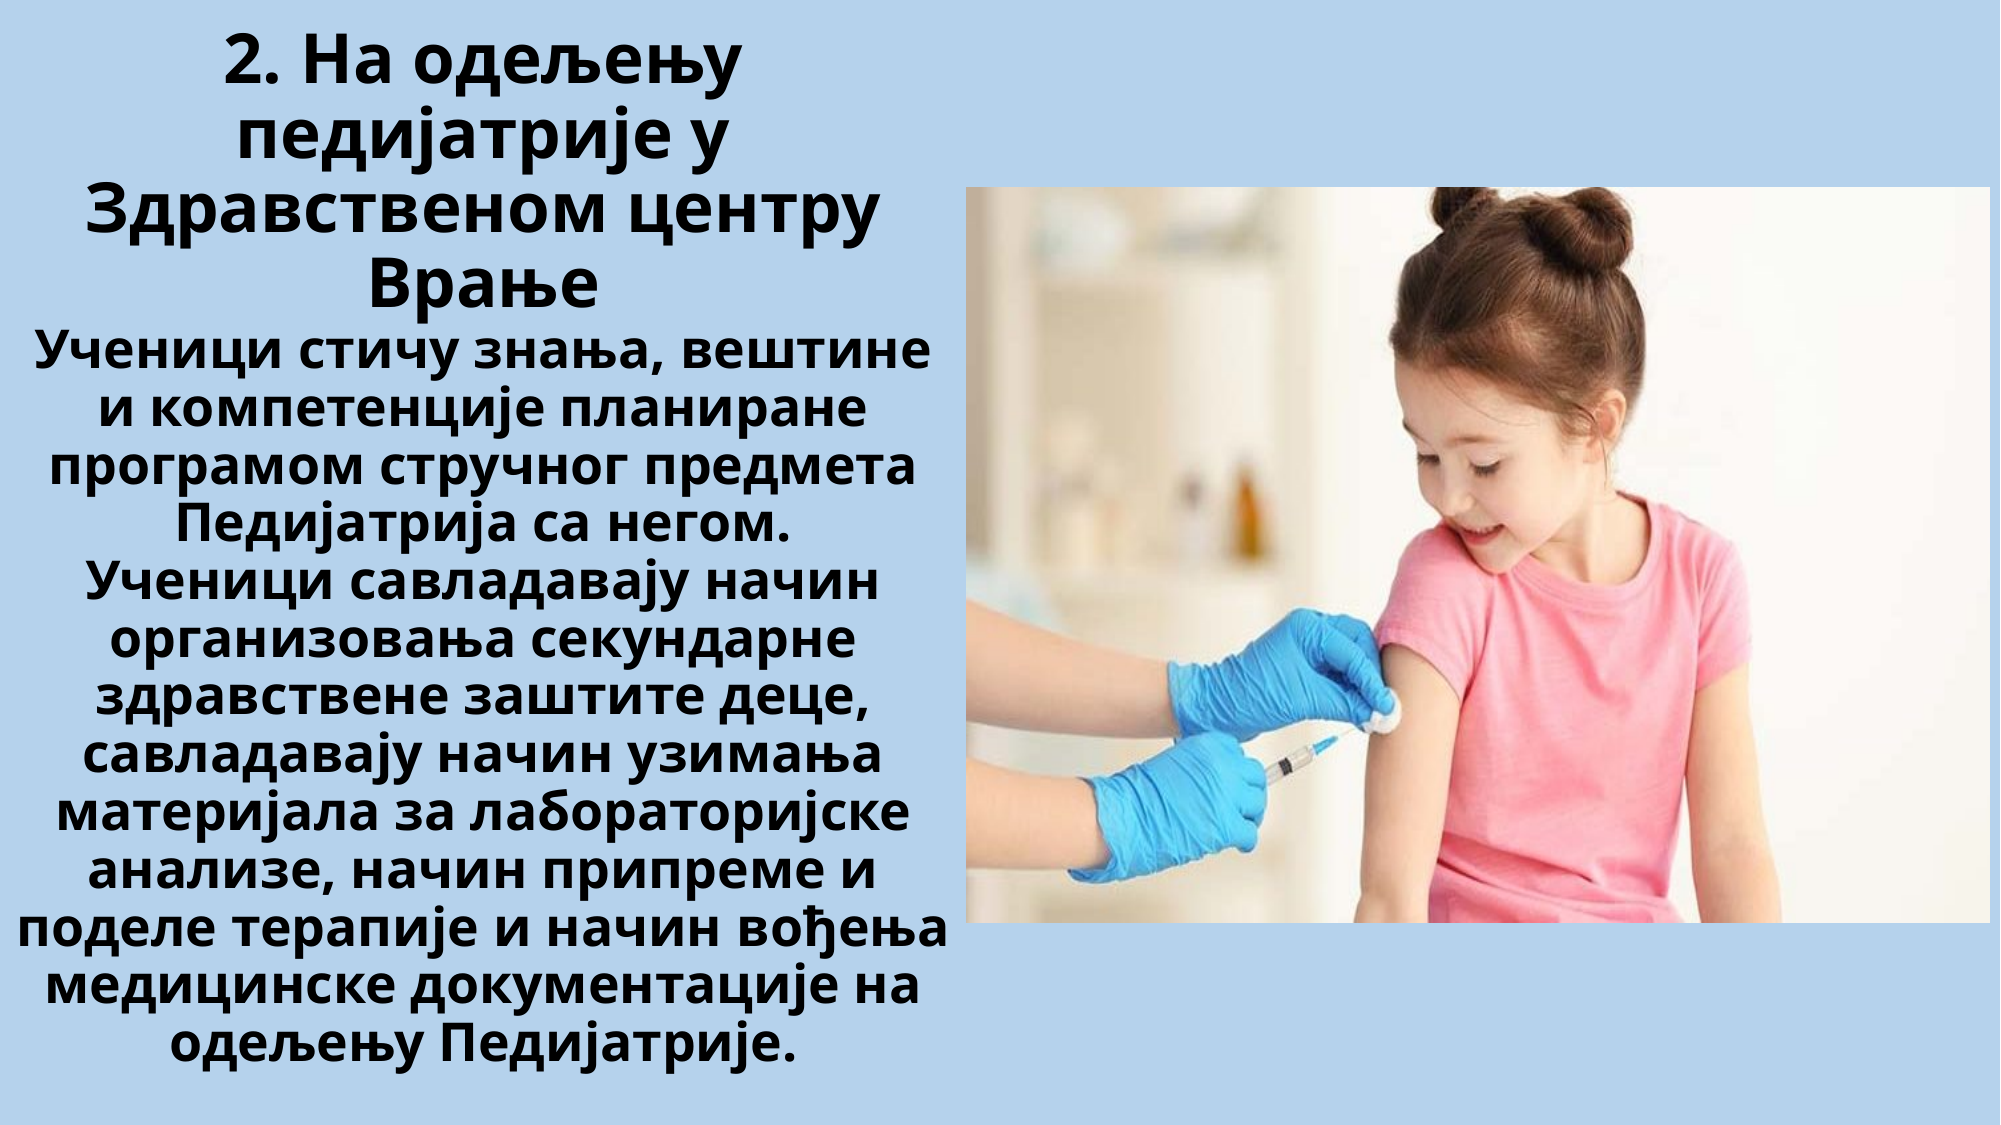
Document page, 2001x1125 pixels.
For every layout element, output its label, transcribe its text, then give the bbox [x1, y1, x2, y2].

title 2. На одељењу педијатрије у Здравственом центру Врање Ученици стичу знања, вештине и компетенције планиране програмом стручног предмета Педијатрија са негом. Ученици савладавају начин организовања секундарне здравствене заштите деце, савладавају начин узимања материјала за лабораторијске анализе, начин припреме и поделе терапије и начин вођења медицинске документације на одељењу Педијатрије. [0, 0, 967, 1125]
picture [966, 187, 1990, 923]
